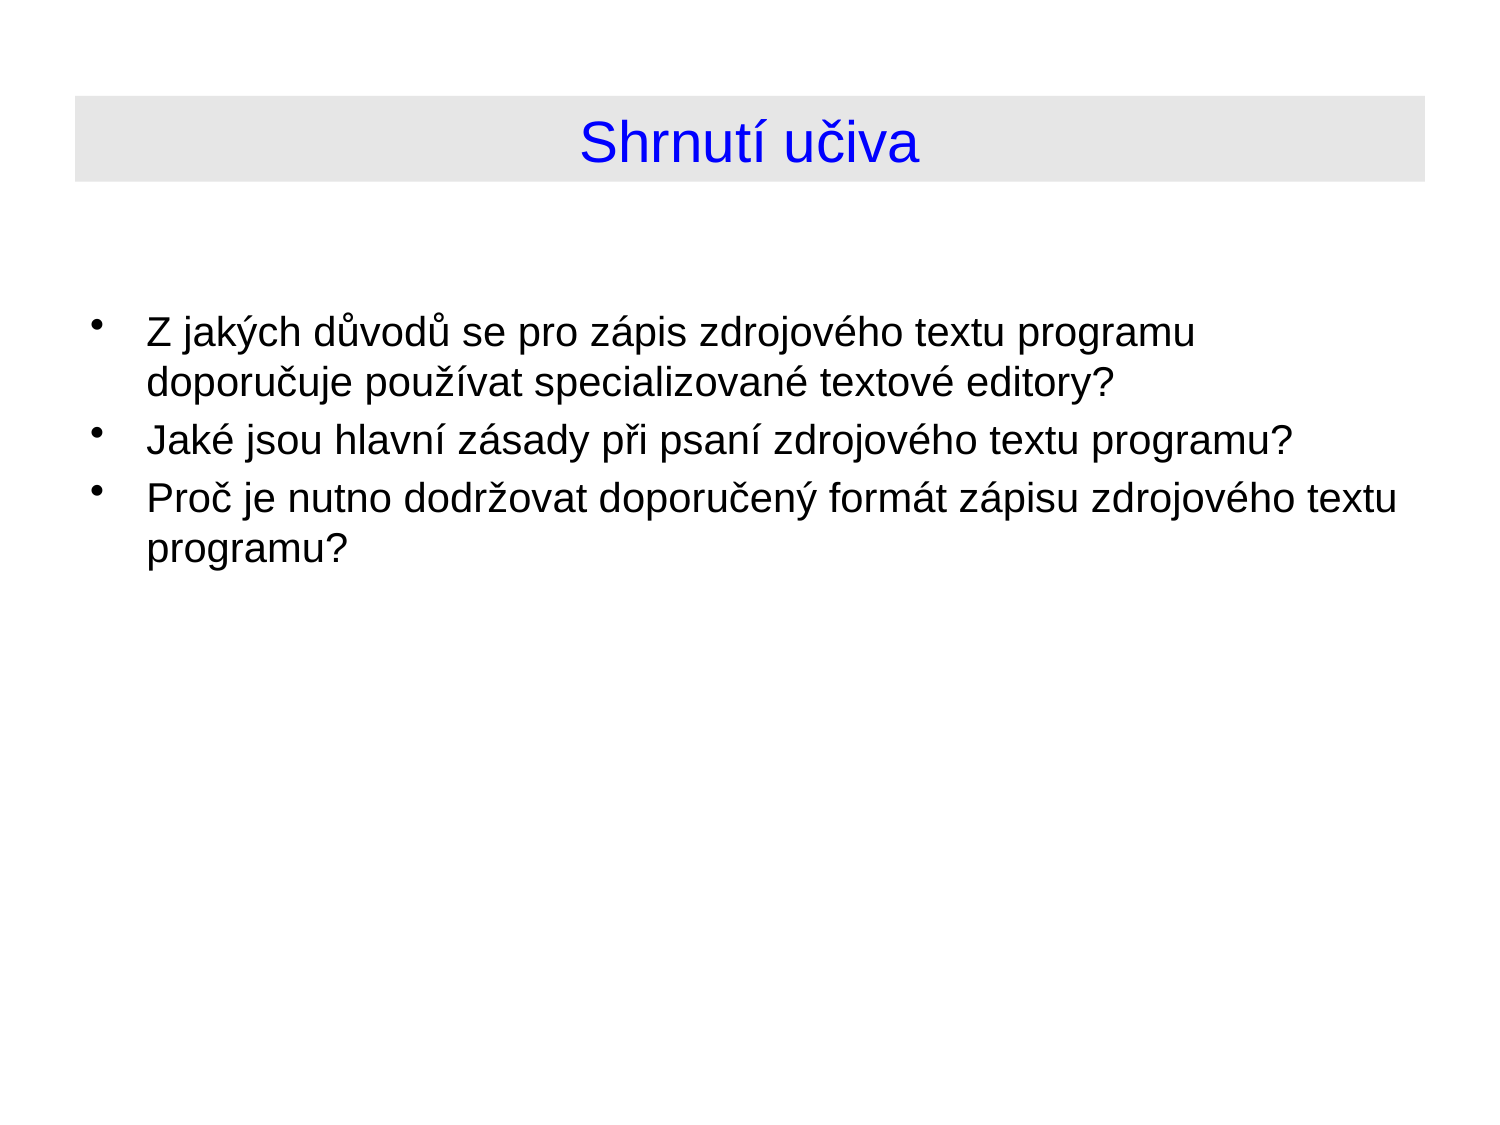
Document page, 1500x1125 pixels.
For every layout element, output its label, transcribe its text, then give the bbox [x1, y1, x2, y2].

list Z jakých důvodů se pro zápis zdrojového textu programu doporučuje používat specializované textové editory? Jaké jsou hlavní zásady při psaní zdrojového textu programu? Proč je nutno dodržovat doporučený formát zápisu zdrojového textu programu? [75, 296, 1425, 759]
title Shrnutí učiva [75, 95, 1425, 182]
